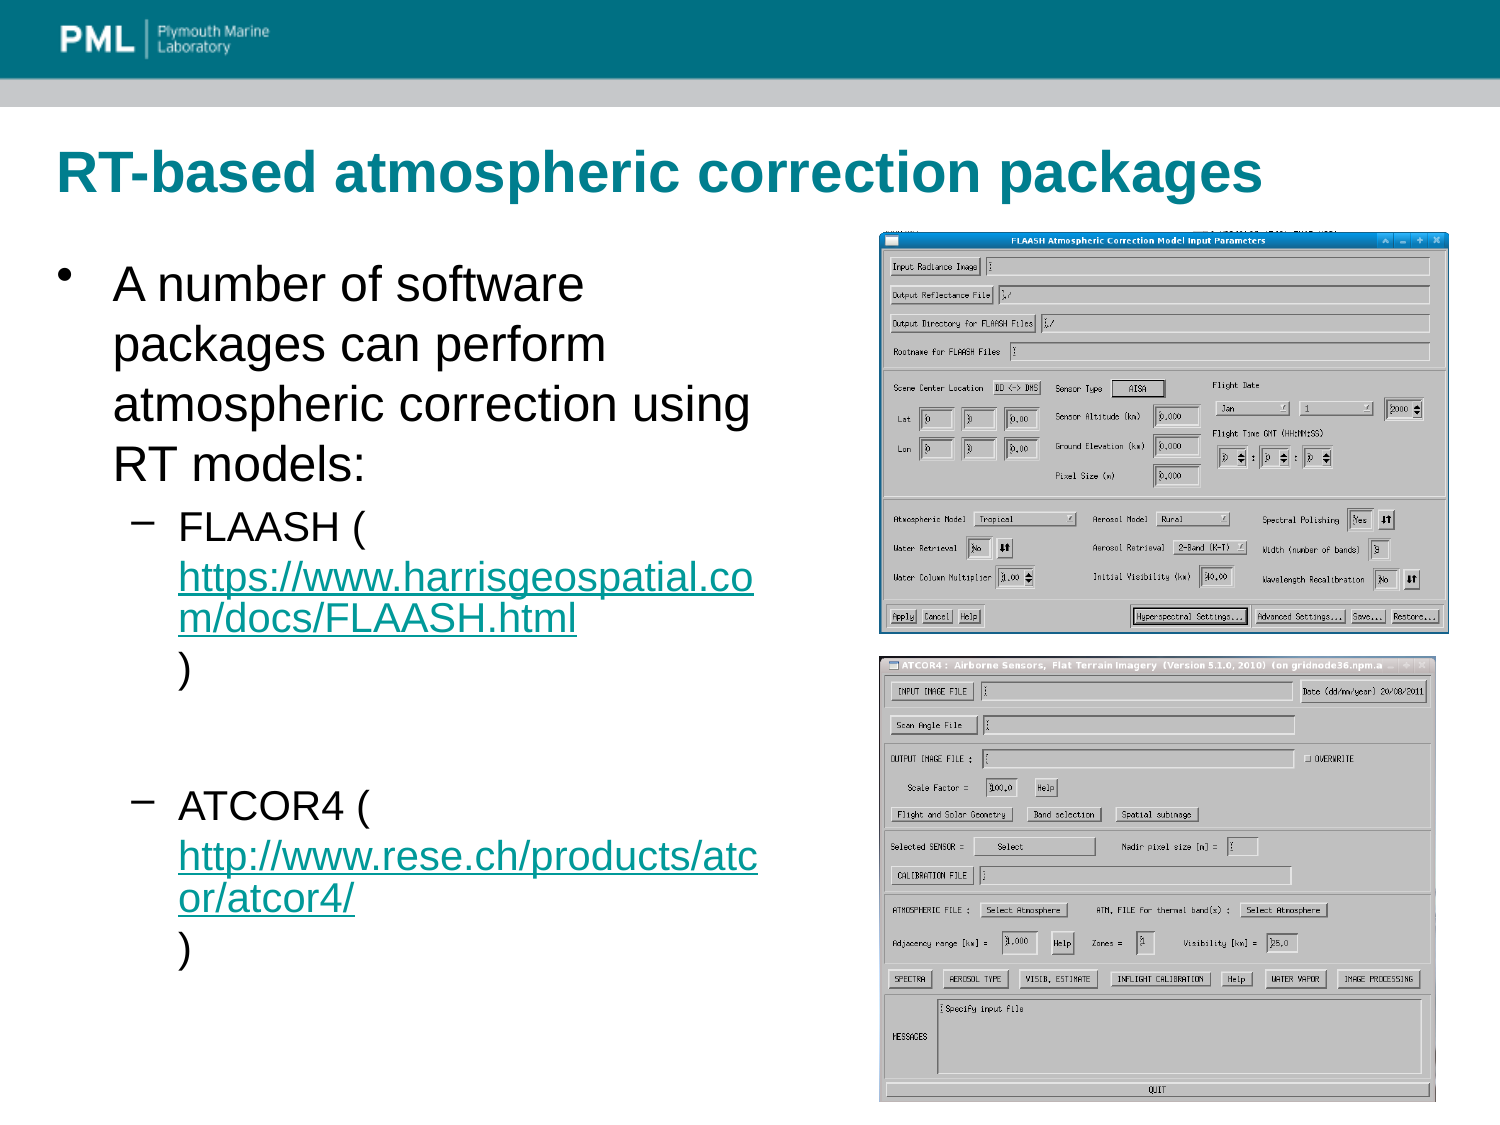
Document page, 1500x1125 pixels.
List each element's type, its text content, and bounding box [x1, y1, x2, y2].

title RT-based atmospheric correction packages [41, 125, 1447, 213]
picture [0, 0, 1500, 107]
list A number of software packages can perform atmospheric correction using RT models: FLAASH (https://www.harrisgeospatial.com/docs/FLAASH.html) ATCOR4 (http://www.rese.ch/products/atcor/atcor4/) [41, 243, 786, 1046]
picture [879, 235, 1450, 634]
picture [879, 231, 1450, 243]
picture [879, 656, 1436, 1102]
